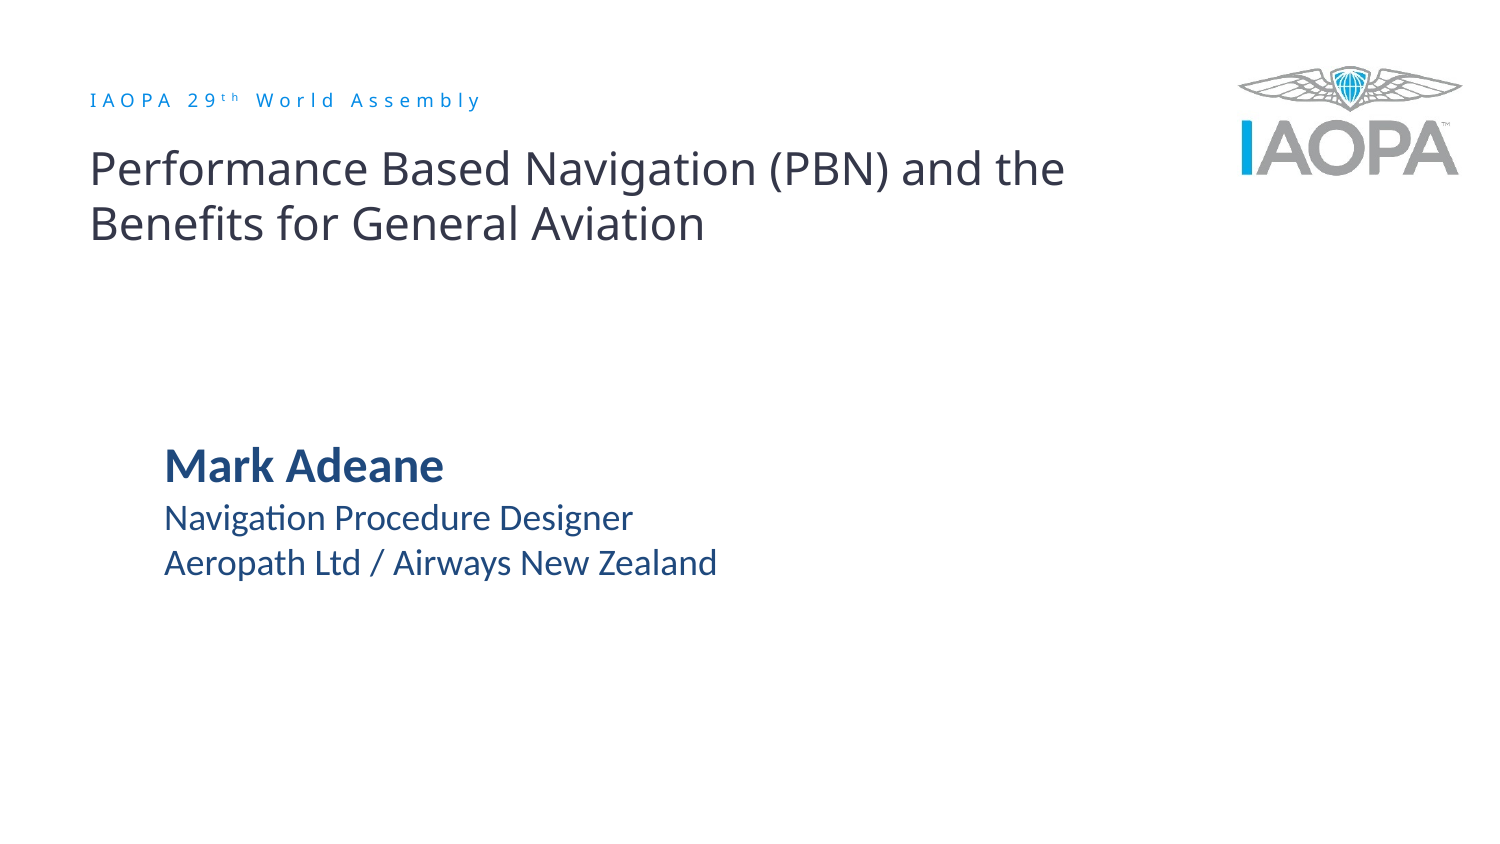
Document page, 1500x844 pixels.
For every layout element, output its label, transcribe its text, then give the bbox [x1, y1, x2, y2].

text_box IAOPA 29th World Assembly [74, 81, 900, 135]
text_box Performance Based Navigation (PBN) and the Benefits for General Aviation [74, 124, 1325, 266]
text_box [75, 68, 1234, 124]
picture [1237, 66, 1463, 181]
list Mark Adeane Navigation Procedure Designer Aeropath Ltd / Airways New Zealand [74, 266, 1312, 797]
